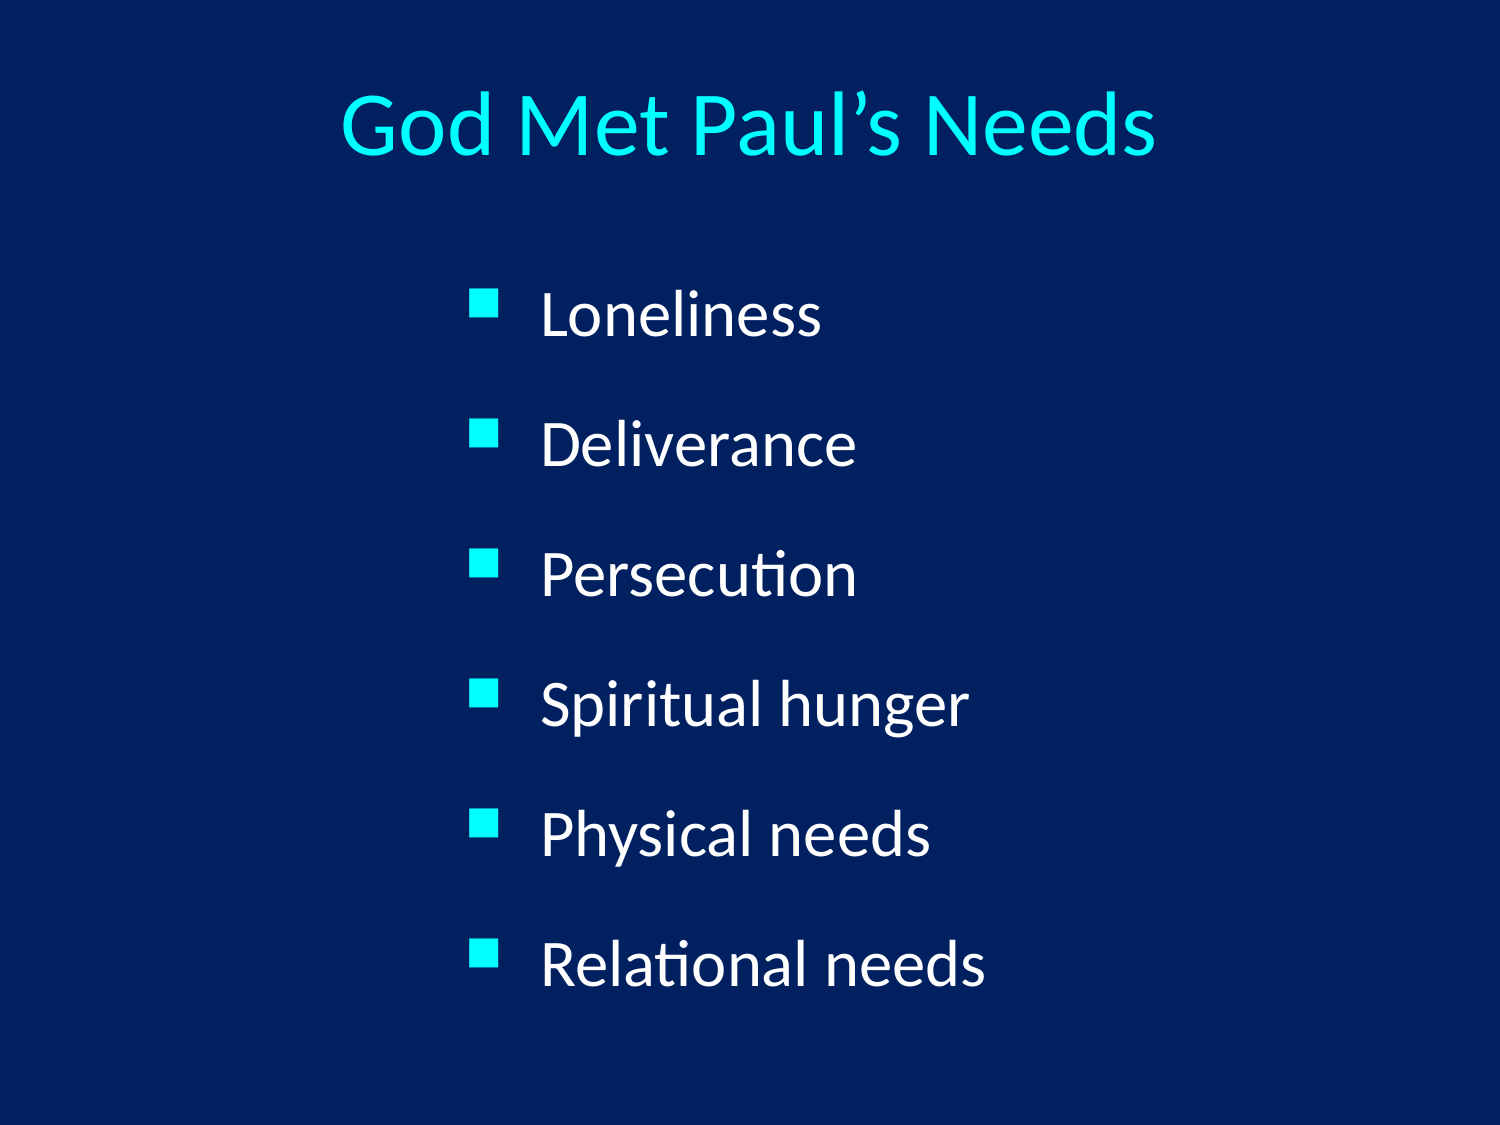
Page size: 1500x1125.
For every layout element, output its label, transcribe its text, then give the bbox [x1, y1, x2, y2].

title God Met Paul’s Needs [112, 37, 1388, 200]
list Loneliness Deliverance Persecution Spiritual hunger Physical needs Relational needs [449, 262, 1051, 995]
